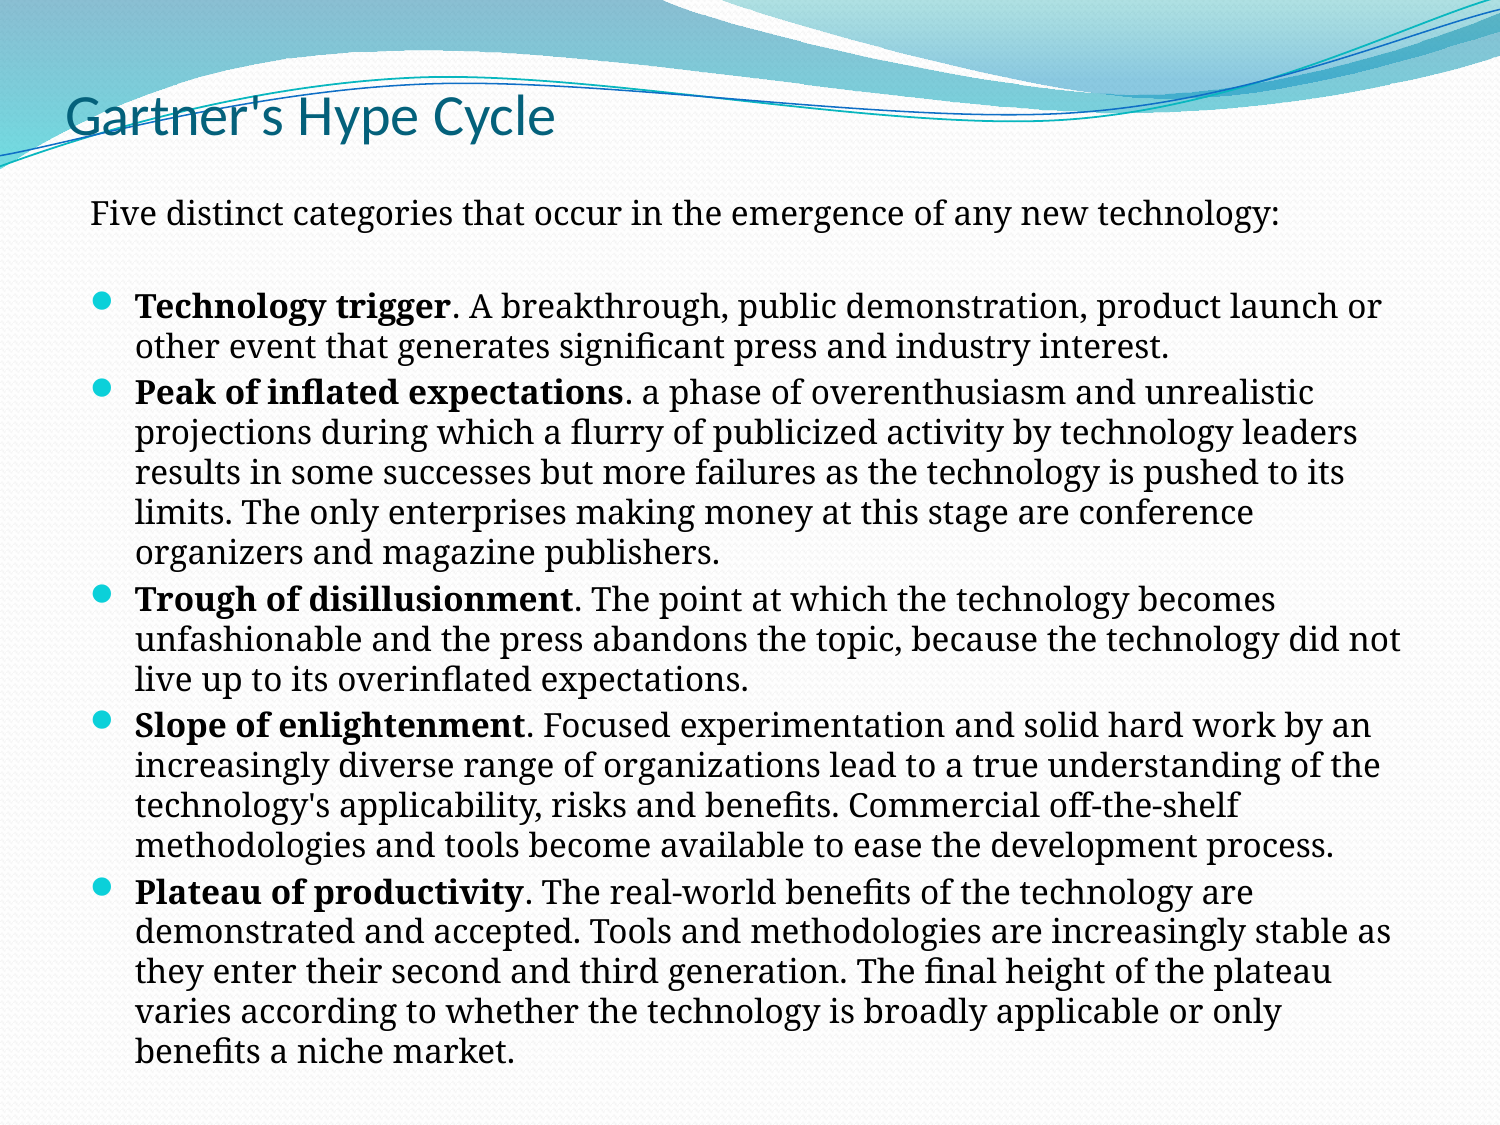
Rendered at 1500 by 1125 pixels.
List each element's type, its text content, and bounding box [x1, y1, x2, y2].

title Gartner's Hype Cycle [64, 30, 1416, 148]
list Five distinct categories that occur in the emergence of any new technology: Technology trigger. A breakthrough, public demonstration, product launch or other event that generates significant press and industry interest. Peak of inflated expectations. a phase of overenthusiasm and unrealistic projections during which a flurry of publicized activity by technology leaders results in some successes but more failures as the technology is pushed to its limits. The only enterprises making money at this stage are conference organizers and magazine publishers. Trough of disillusionment. The point at which the technology becomes unfashionable and the press abandons the topic, because the technology did not live up to its overinflated expectations. Slope of enlightenment. Focused experimentation and solid hard work by an increasingly diverse range of organizations lead to a true understanding of the technology's applicability, risks and benefits. Commercial off-the-shelf methodologies and tools become available to ease the development process. Plateau of productivity. The real-world benefits of the technology are demonstrated and accepted. Tools and methodologies are increasingly stable as they enter their second and third generation. The final height of the plateau varies according to whether the technology is broadly applicable or only benefits a niche market. [74, 184, 1426, 1071]
